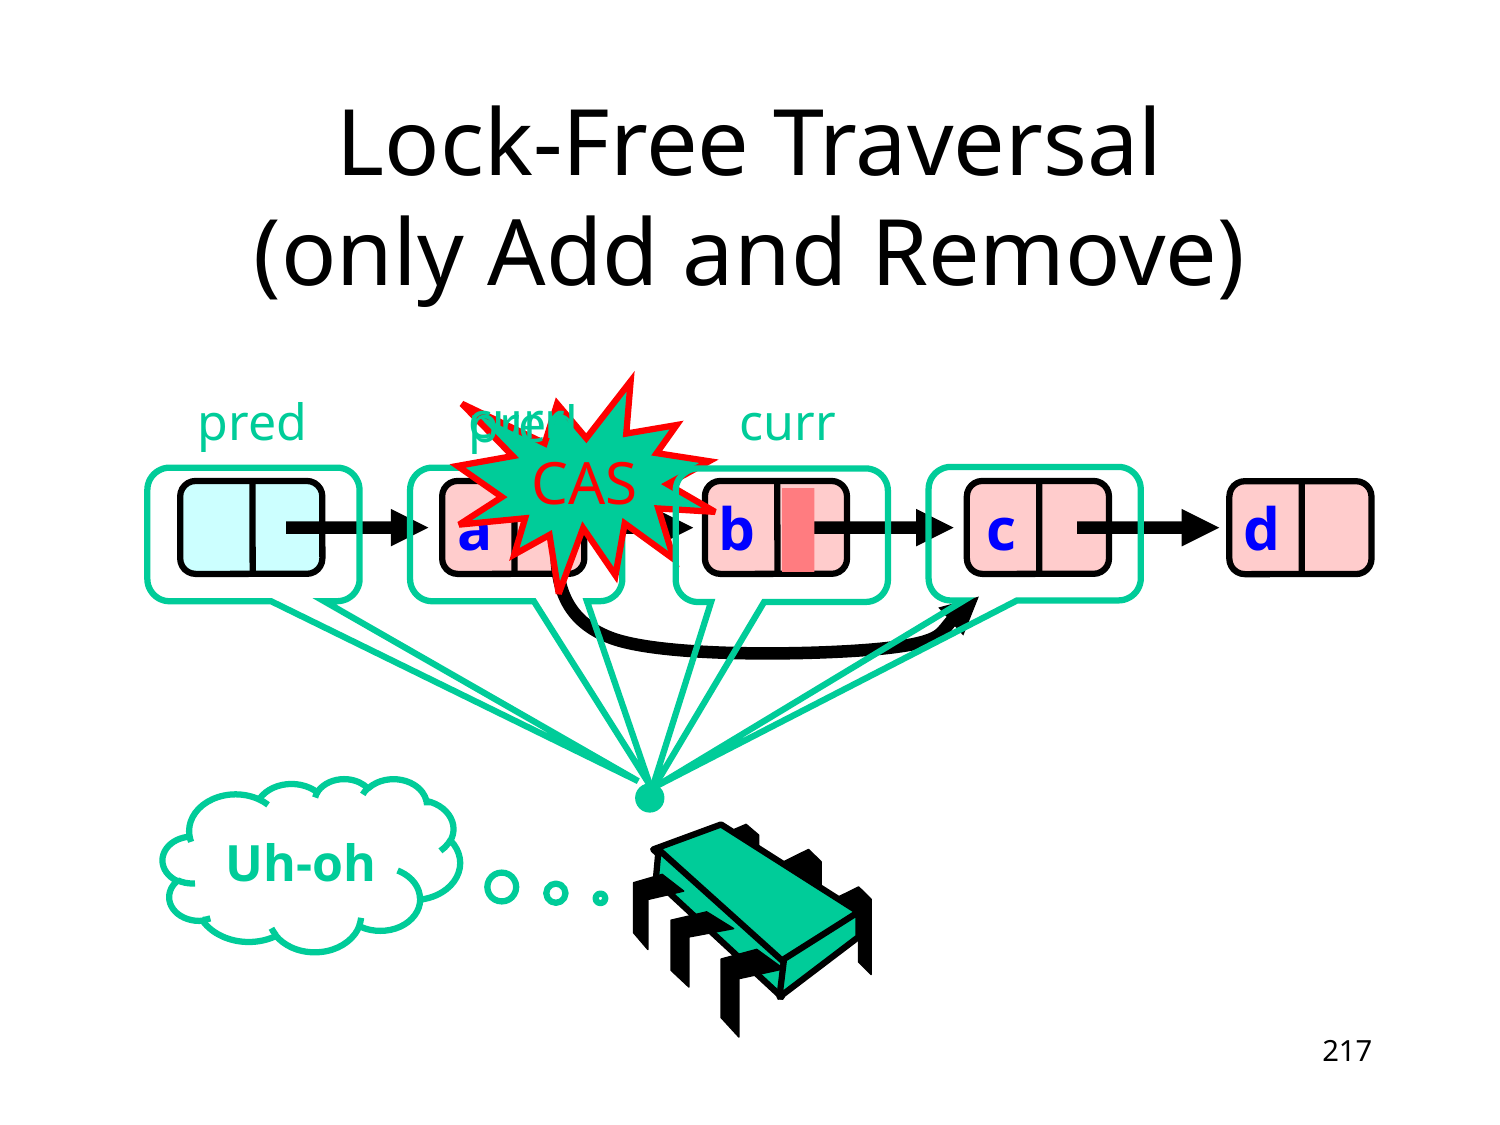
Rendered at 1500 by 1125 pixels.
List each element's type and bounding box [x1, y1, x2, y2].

text_box [1228, 479, 1372, 576]
text_box [477, 420, 491, 434]
text_box [151, 472, 515, 716]
slide_number [1074, 1024, 1388, 1101]
text_box [166, 783, 456, 948]
text_box [633, 824, 872, 1038]
text_box [569, 463, 604, 503]
text_box [664, 478, 675, 489]
text_box [1145, 521, 1220, 534]
text_box [770, 471, 1137, 723]
text_box [508, 420, 514, 430]
title [112, 99, 1388, 288]
text_box [667, 472, 884, 756]
text_box [491, 877, 512, 897]
text_box [609, 462, 634, 504]
text_box [182, 380, 854, 751]
text_box [551, 888, 561, 899]
text_box [739, 582, 948, 654]
text_box [535, 462, 565, 504]
